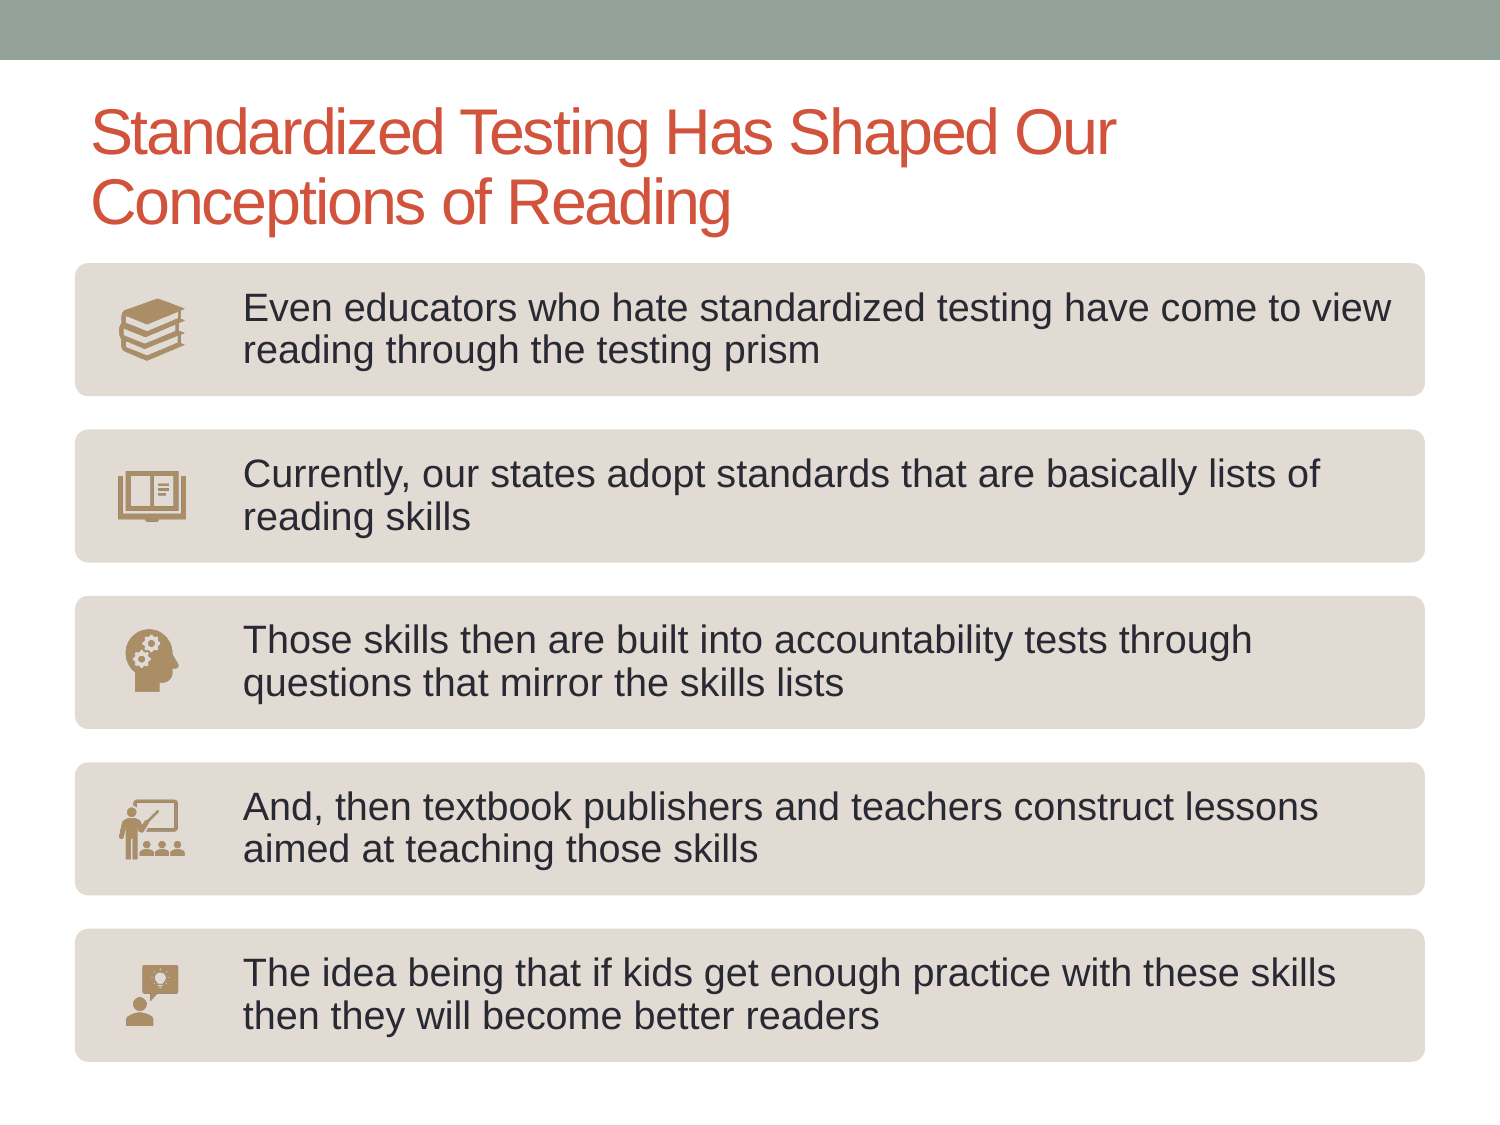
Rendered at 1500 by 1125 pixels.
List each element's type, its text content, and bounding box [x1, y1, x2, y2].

title Standardized Testing Has Shaped Our Conceptions of Reading [75, 87, 1425, 250]
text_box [74, 262, 1426, 1063]
